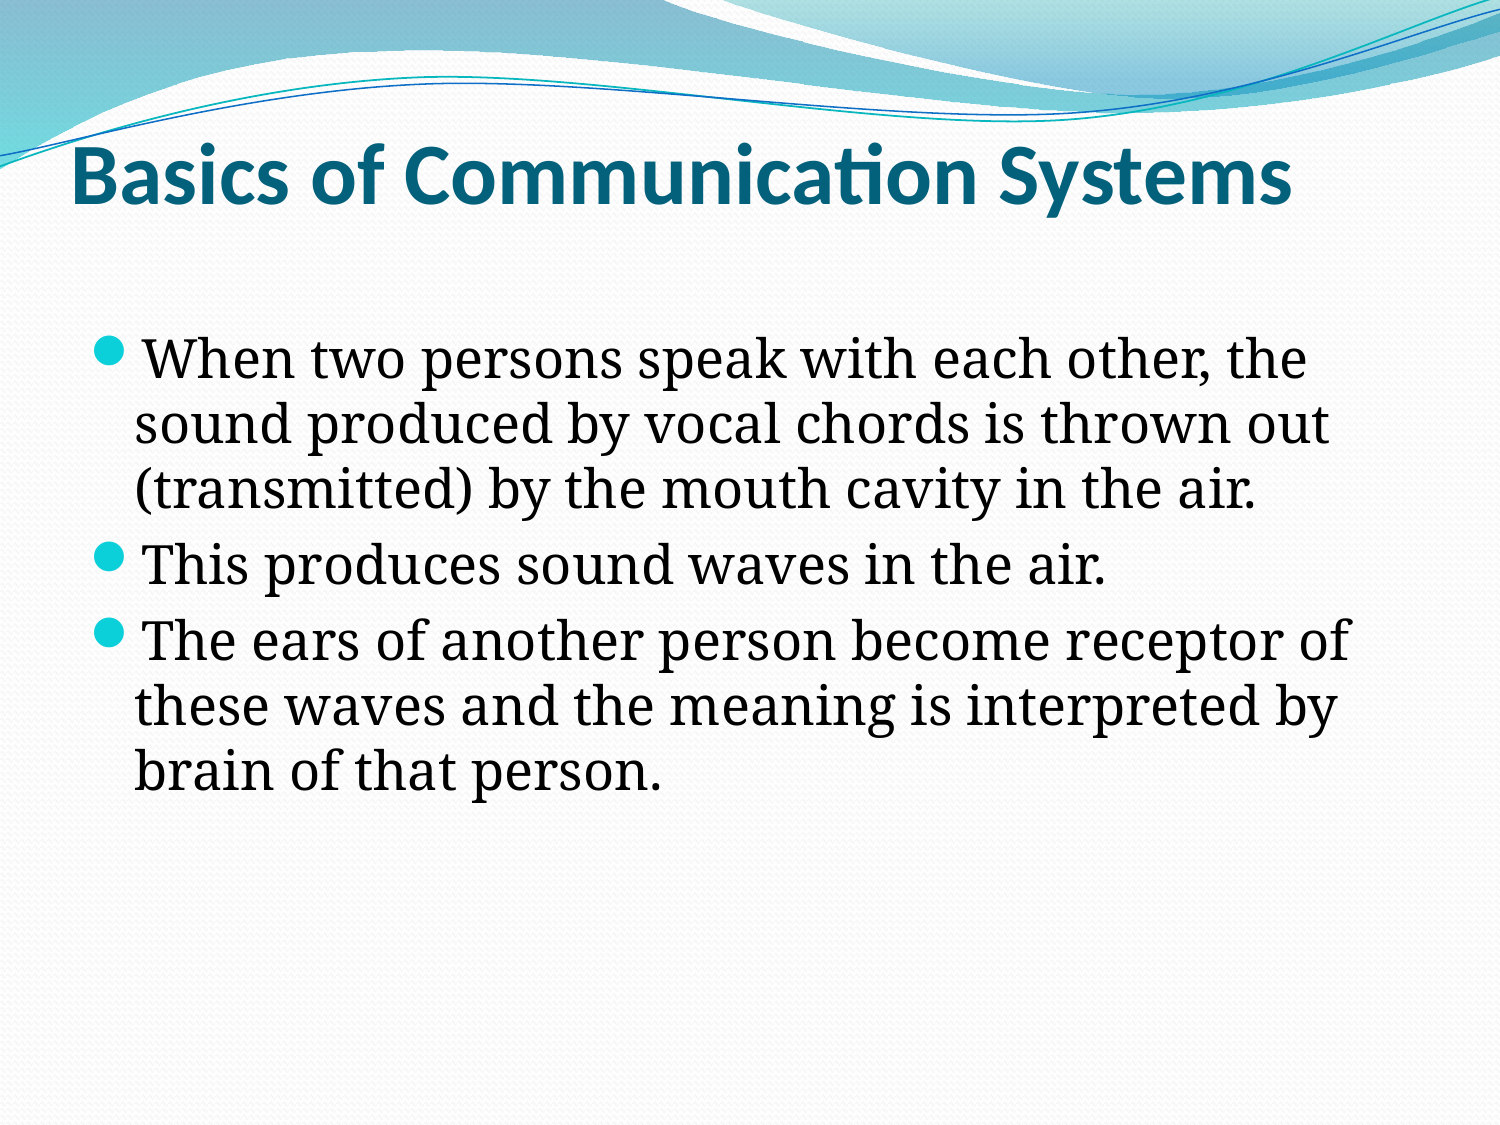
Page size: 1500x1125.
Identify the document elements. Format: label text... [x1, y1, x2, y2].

list When two persons speak with each other, the sound produced by vocal chords is thrown out (transmitted) by the mouth cavity in the air. This produces sound waves in the air. The ears of another person become receptor of these waves and the meaning is interpreted by brain of that person. [75, 317, 1425, 1038]
title Basics of Communication Systems [70, 35, 1421, 223]
